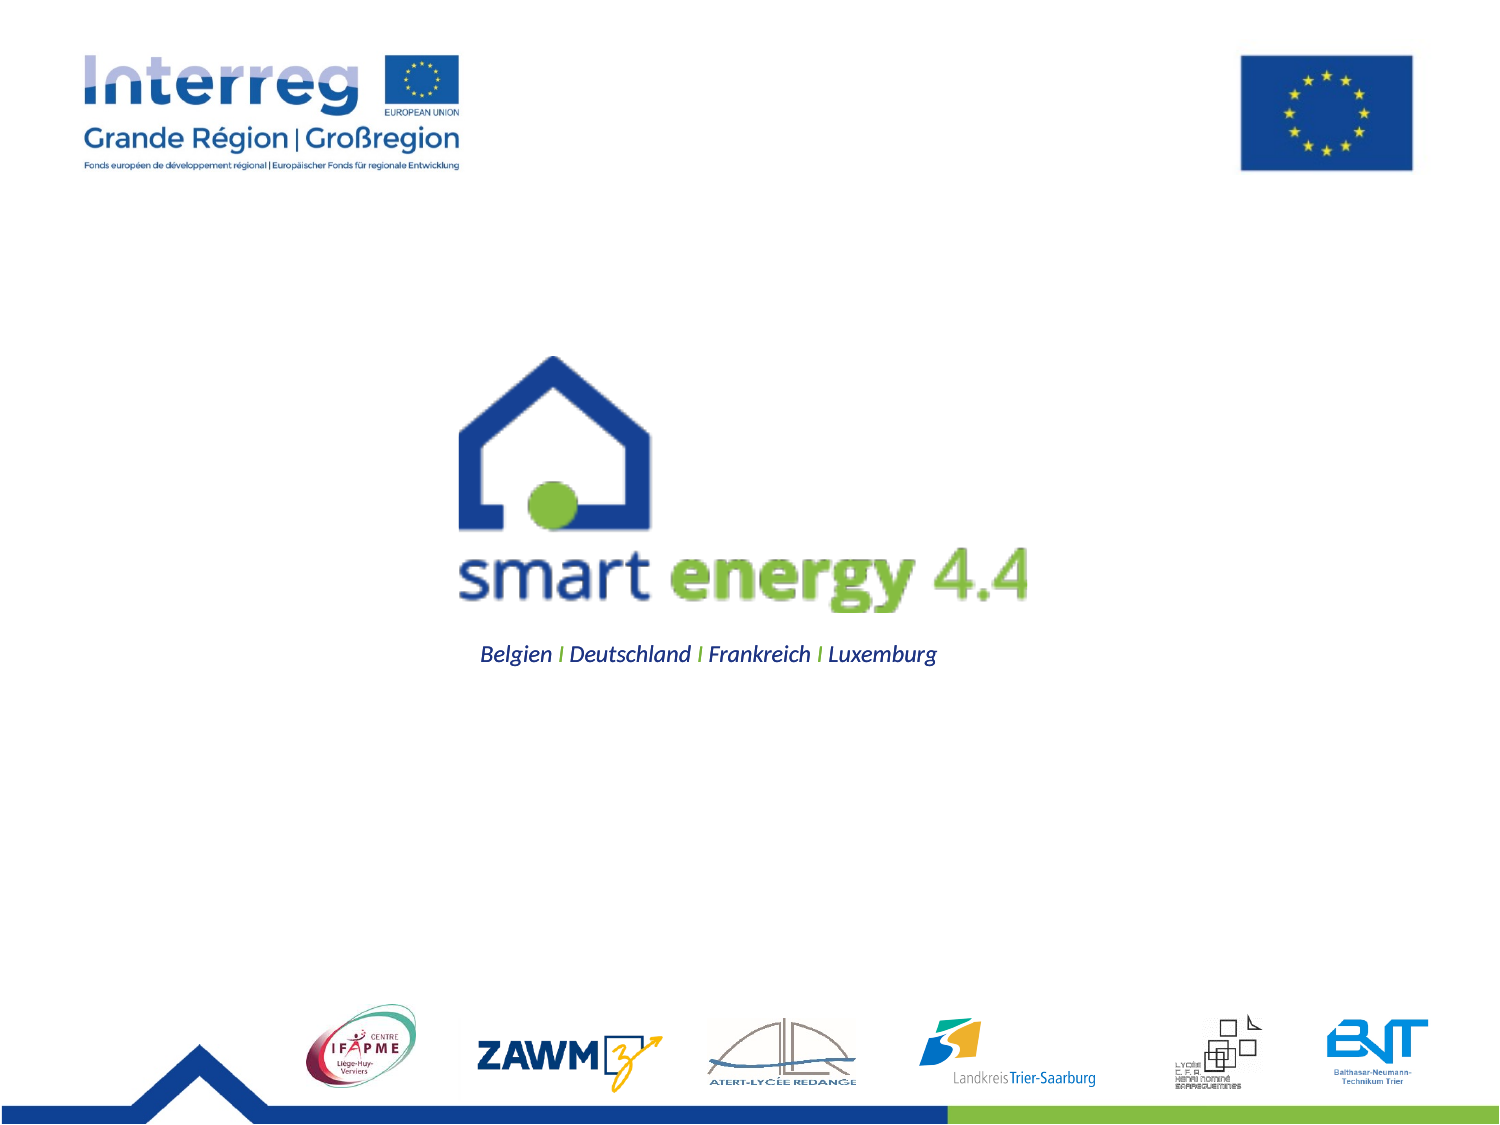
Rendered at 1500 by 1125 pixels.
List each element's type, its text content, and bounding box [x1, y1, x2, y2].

picture [1, 1004, 1499, 1124]
picture [1216, 39, 1435, 176]
picture [458, 356, 1028, 614]
picture [48, 18, 495, 222]
text_box Belgien I Deutschland I Frankreich I Luxemburg [458, 566, 1147, 755]
